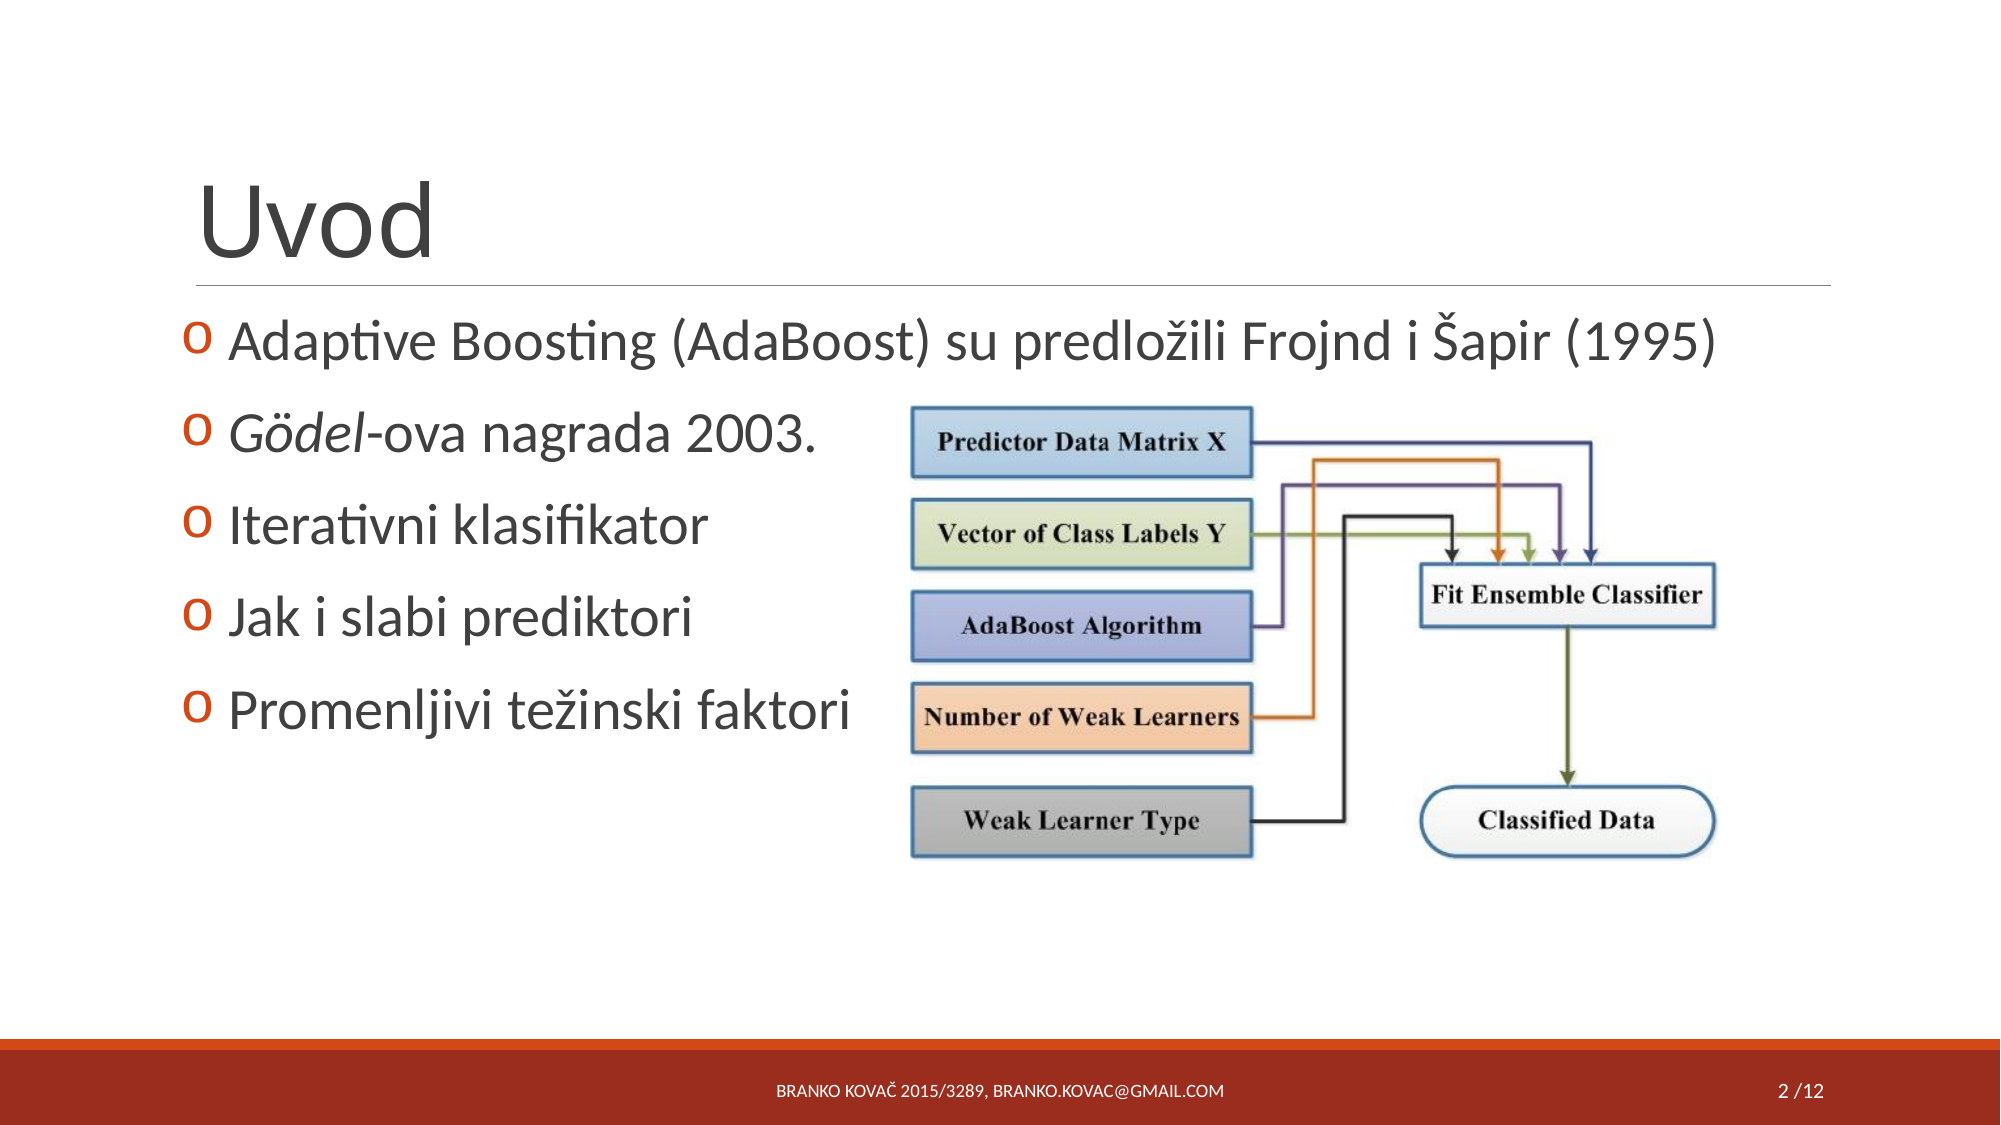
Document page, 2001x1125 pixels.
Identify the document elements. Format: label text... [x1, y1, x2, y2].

list Adaptive Boosting (AdaBoost) su predložili Frojnd i Šapir (1995) Gödel-ova nagrada 2003. Iterativni klasifikator Jak i slabi prediktori Promenljivi težinski faktori [180, 302, 1830, 963]
title Uvod [180, 47, 1830, 285]
picture [897, 395, 1733, 871]
footer Branko Kovač 2015/3289, branko.kovac@gmail.com [604, 1059, 1396, 1120]
slide_number 2 /12 [1624, 1059, 1840, 1120]
